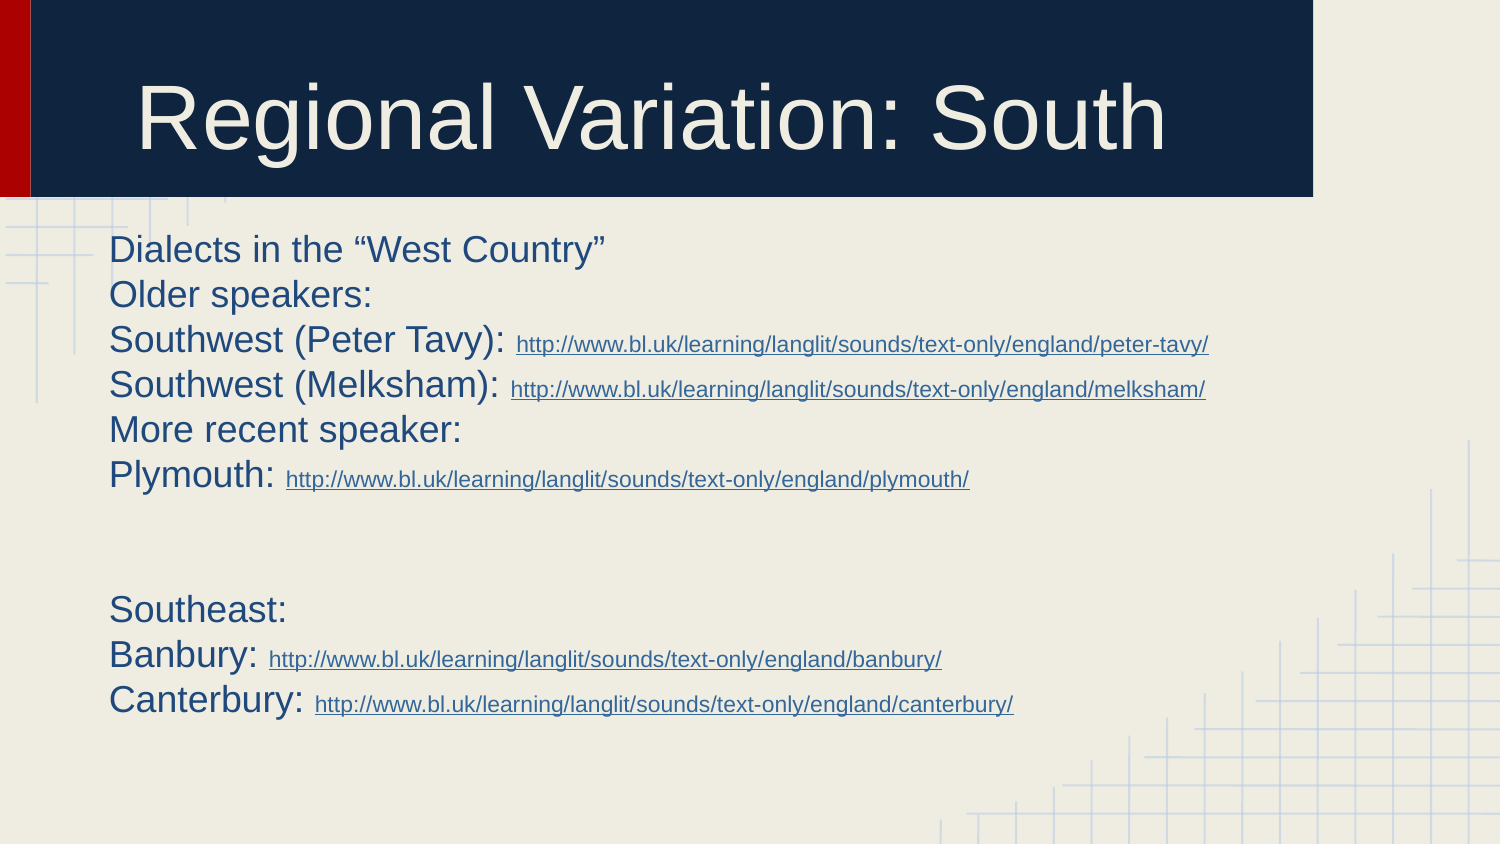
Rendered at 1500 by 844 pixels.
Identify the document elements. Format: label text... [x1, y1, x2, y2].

title Regional Variation: South [75, 16, 1276, 183]
list Dialects in the “West Country” Older speakers: Southwest (Peter Tavy): http://www.bl.uk/learning/langlit/sounds/text-only/england/peter-tavy/ Southwest (Melksham): http://www.bl.uk/learning/langlit/sounds/text-only/england/melksham/ More recent speaker: Plymouth: http://www.bl.uk/learning/langlit/sounds/text-only/england/plymouth/ Southeast: Banbury: http://www.bl.uk/learning/langlit/sounds/text-only/england/banbury/ Canterbury: http://www.bl.uk/learning/langlit/sounds/text-only/england/canterbury/ [75, 209, 1425, 806]
